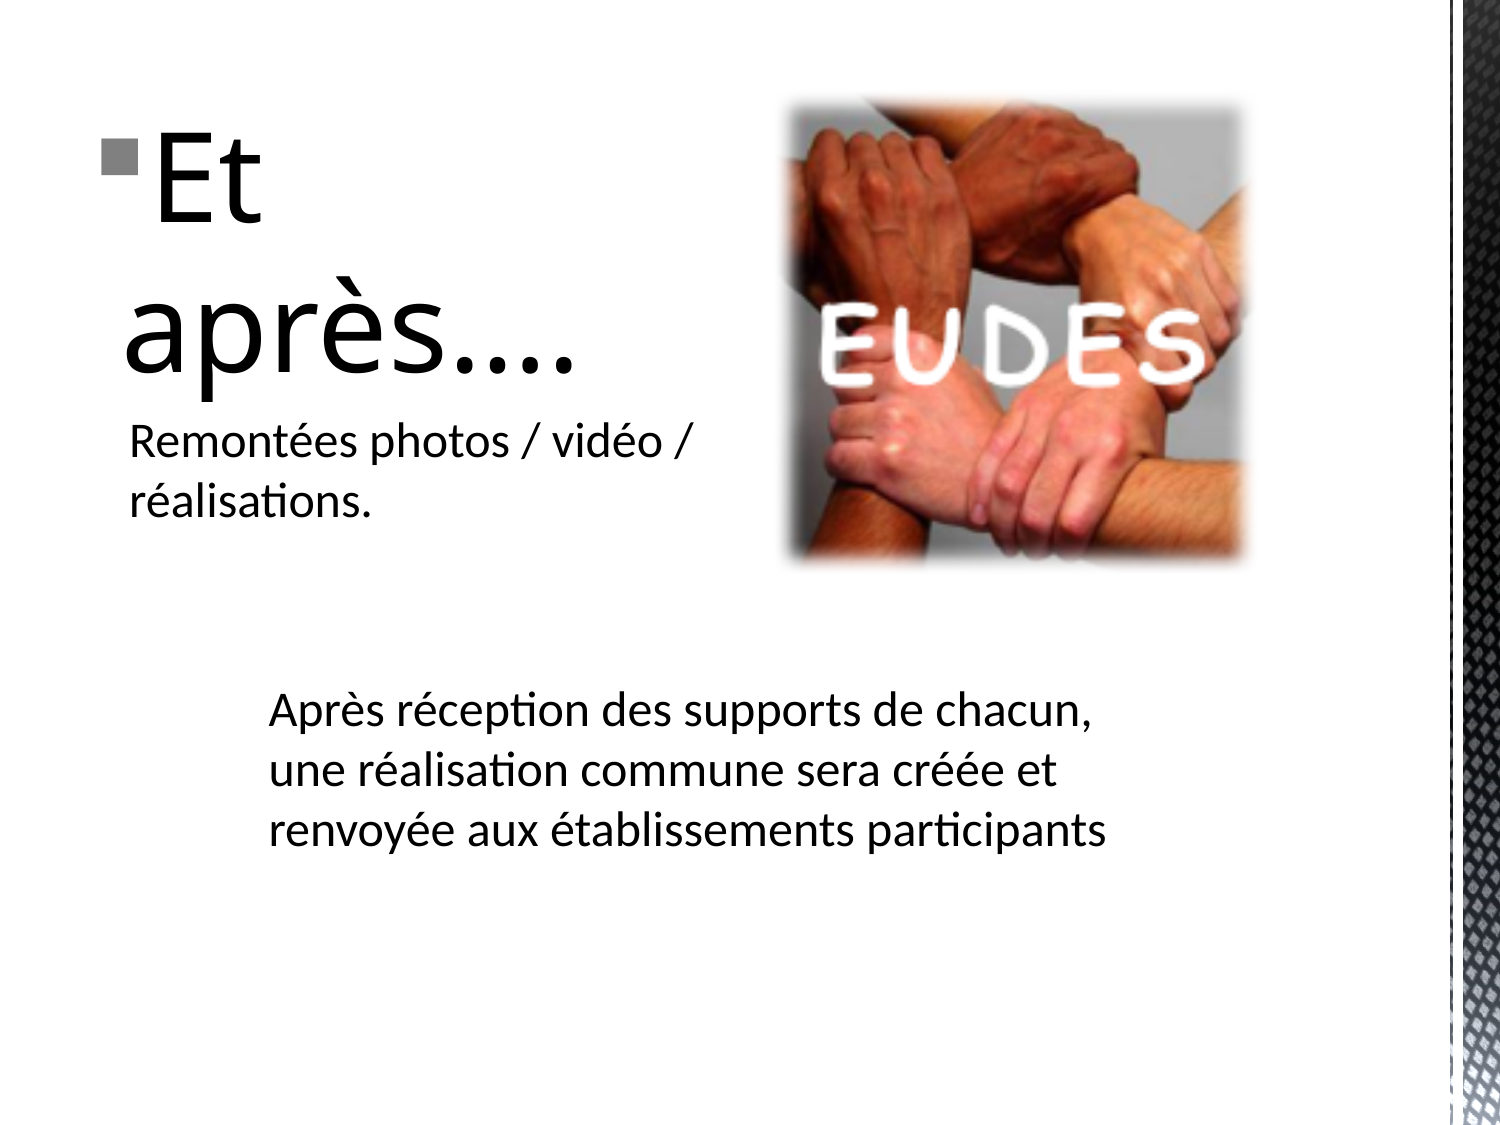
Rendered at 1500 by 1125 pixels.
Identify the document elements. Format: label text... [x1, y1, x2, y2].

list Et après…. Remontées photos / vidéo / réalisations. [76, 90, 727, 575]
picture [1447, 0, 1500, 1125]
text_box Après réception des supports de chacun, une réalisation commune sera créée et renvoyée aux établissements participants [253, 668, 1134, 864]
picture [773, 89, 1259, 575]
